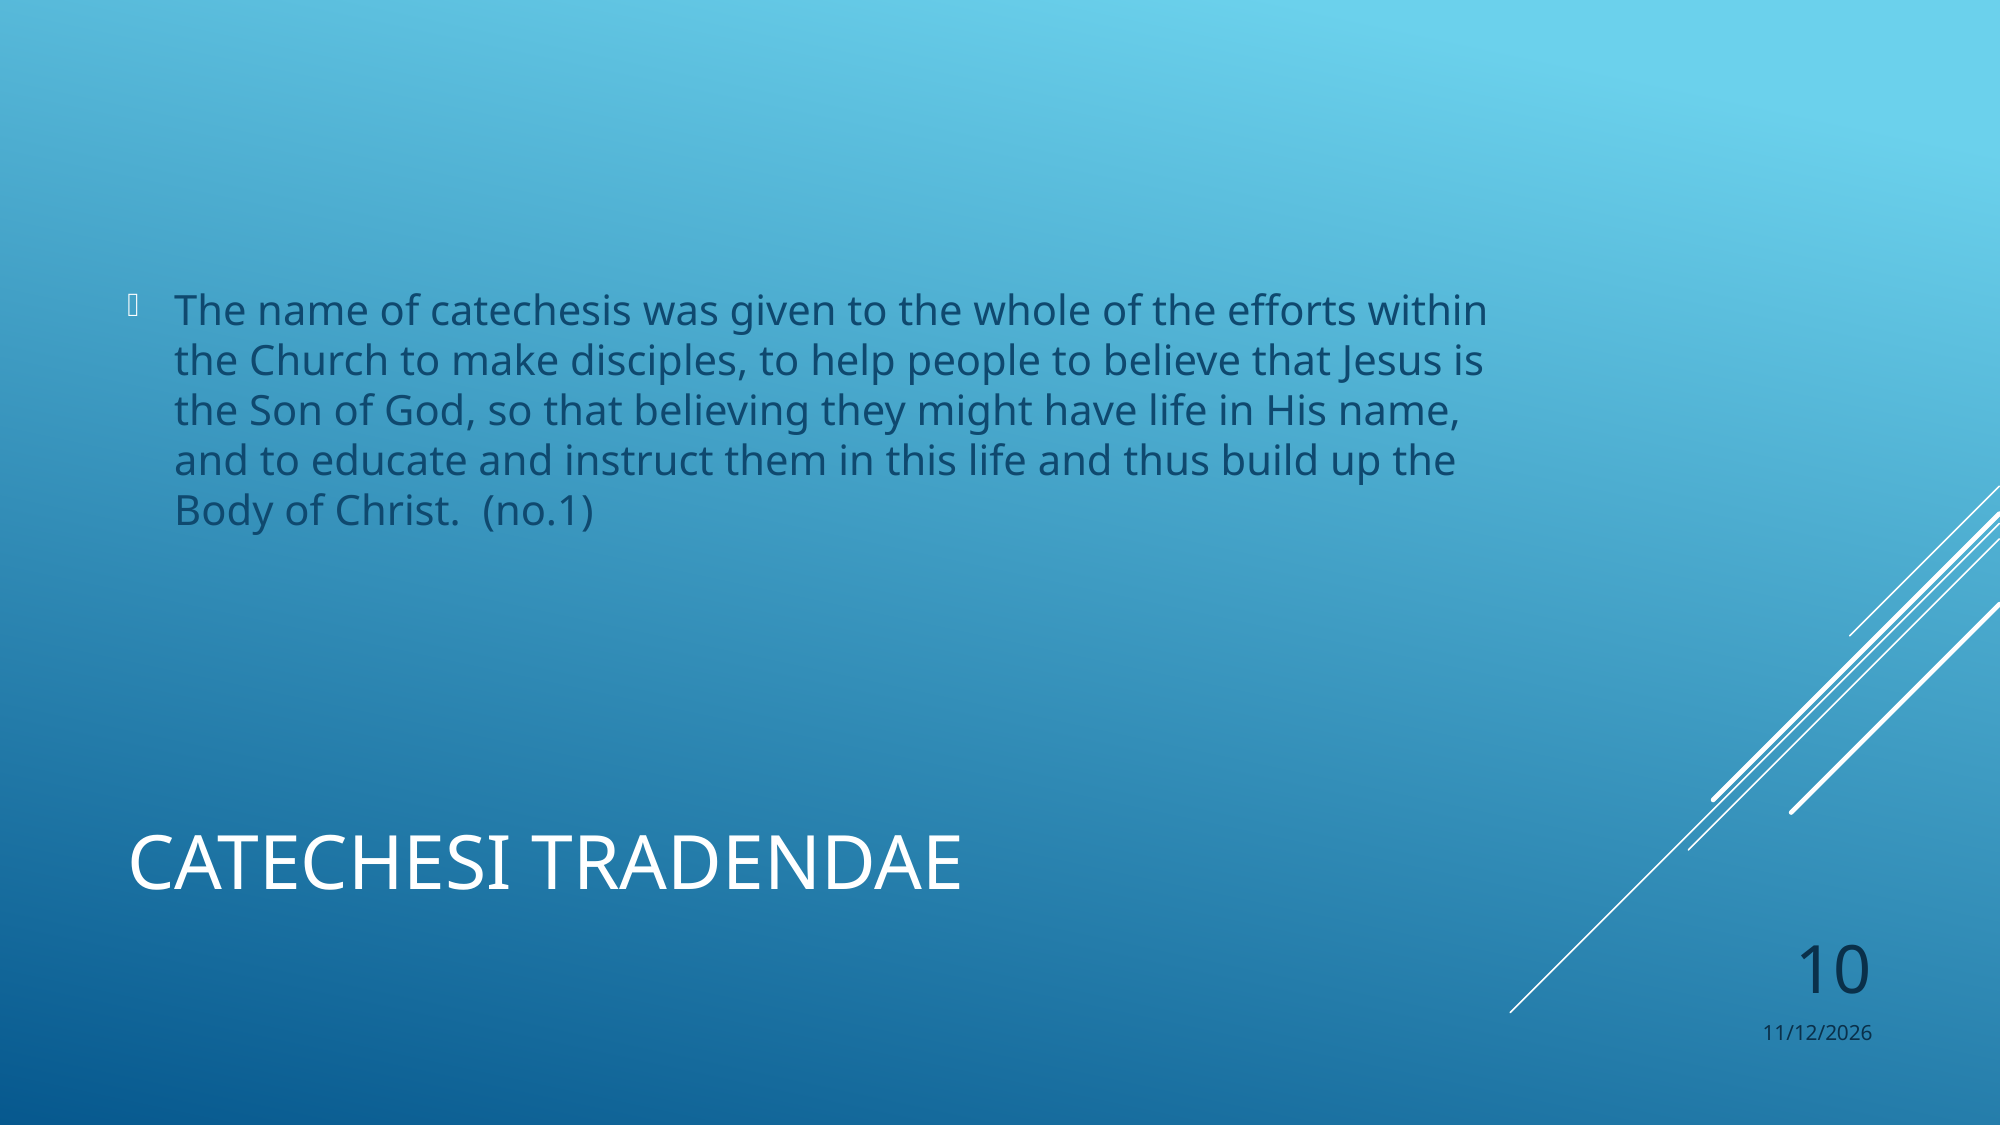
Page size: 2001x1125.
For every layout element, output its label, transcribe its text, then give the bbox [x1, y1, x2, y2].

title Catechesi Tradendae [112, 736, 1513, 984]
slide_number 10 [1700, 915, 1888, 1025]
list The name of catechesis was given to the whole of the efforts within the Church to make disciples, to help people to believe that Jesus is the Son of God, so that believing they might have life in His name, and to educate and instruct them in this life and thus build up the Body of Christ. (no.1) [112, 112, 1513, 706]
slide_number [1624, 1012, 1888, 1073]
